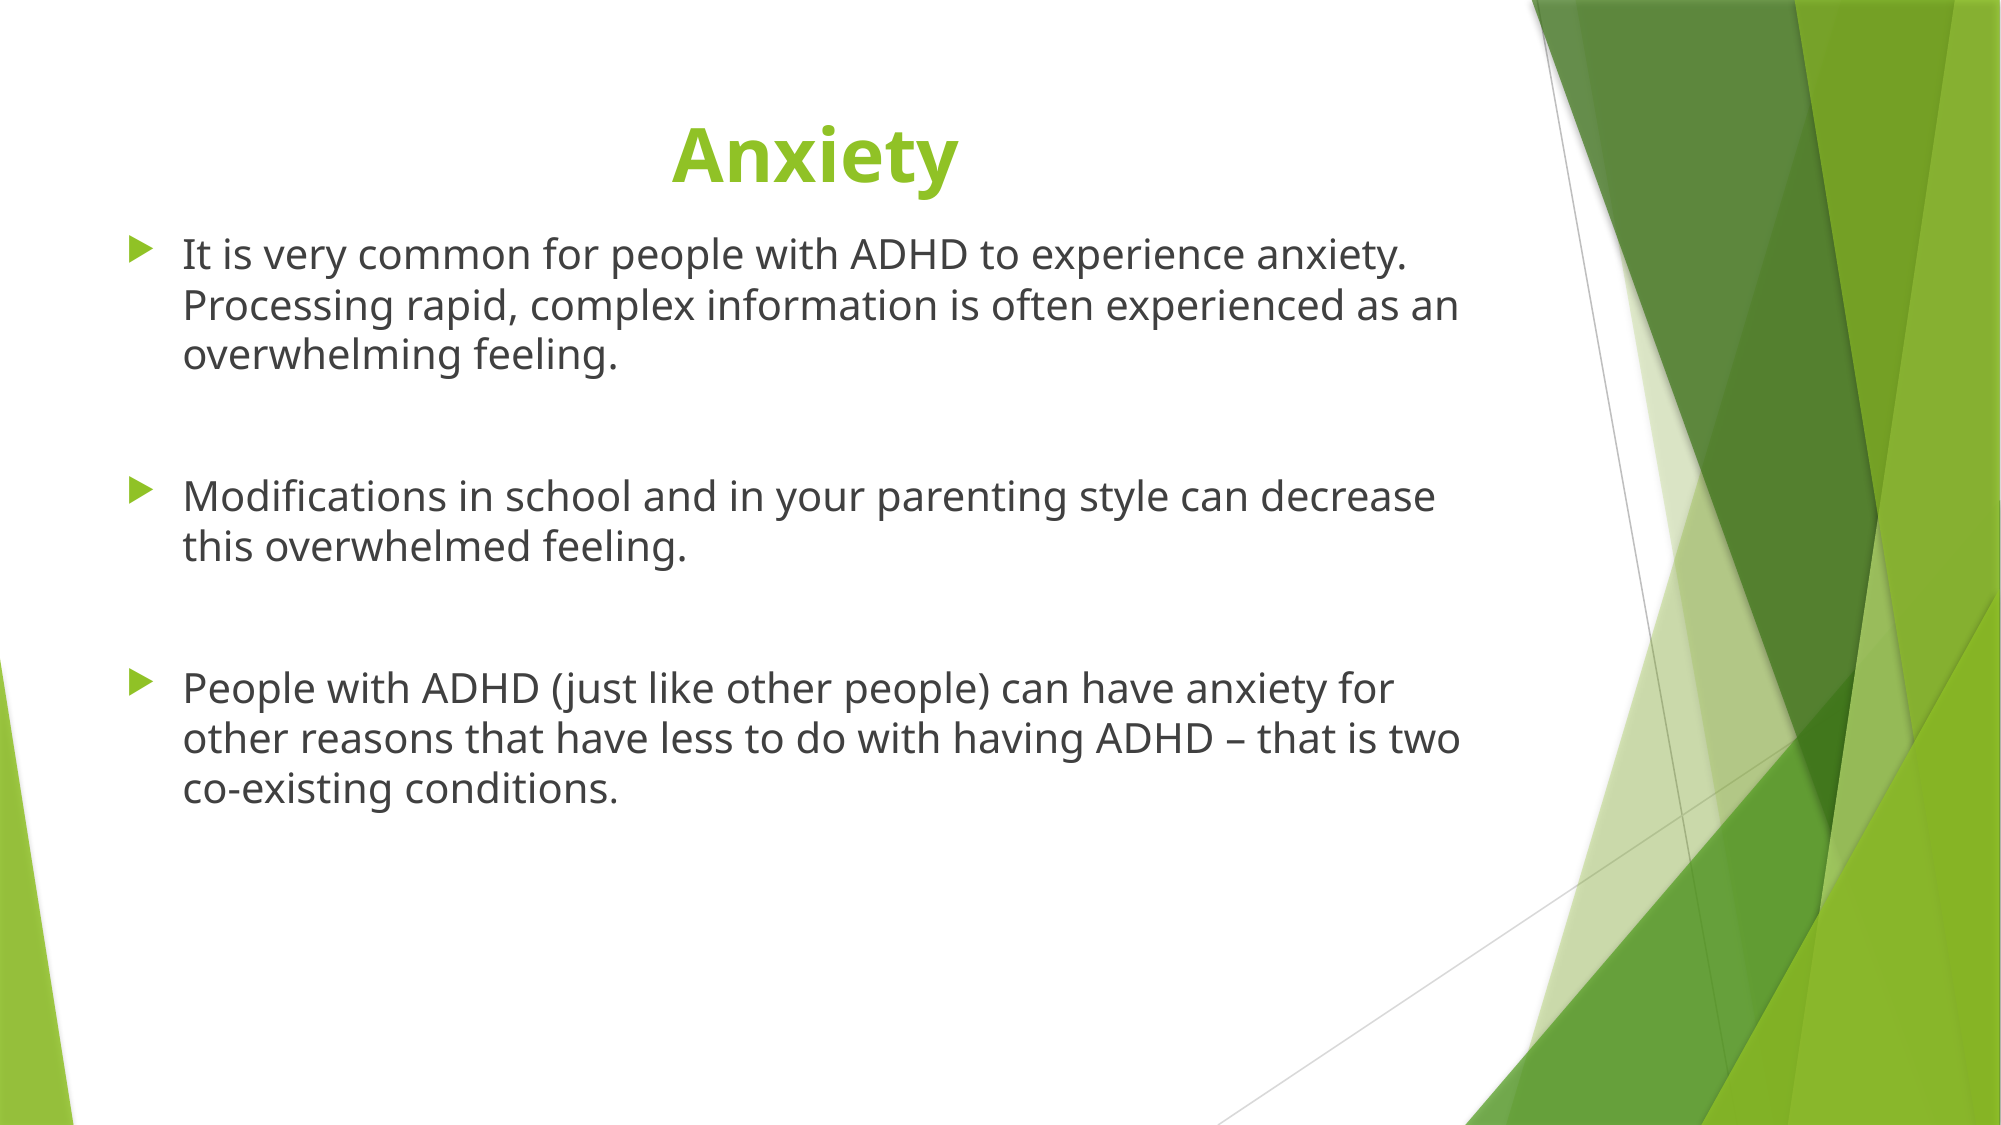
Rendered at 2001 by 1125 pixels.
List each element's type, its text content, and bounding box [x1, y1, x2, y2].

list It is very common for people with ADHD to experience anxiety. Processing rapid, complex information is often experienced as an overwhelming feeling. Modifications in school and in your parenting style can decrease this overwhelmed feeling. People with ADHD (just like other people) can have anxiety for other reasons that have less to do with having ADHD – that is two co-existing conditions. [111, 220, 1522, 1097]
title Anxiety [111, 99, 1522, 220]
